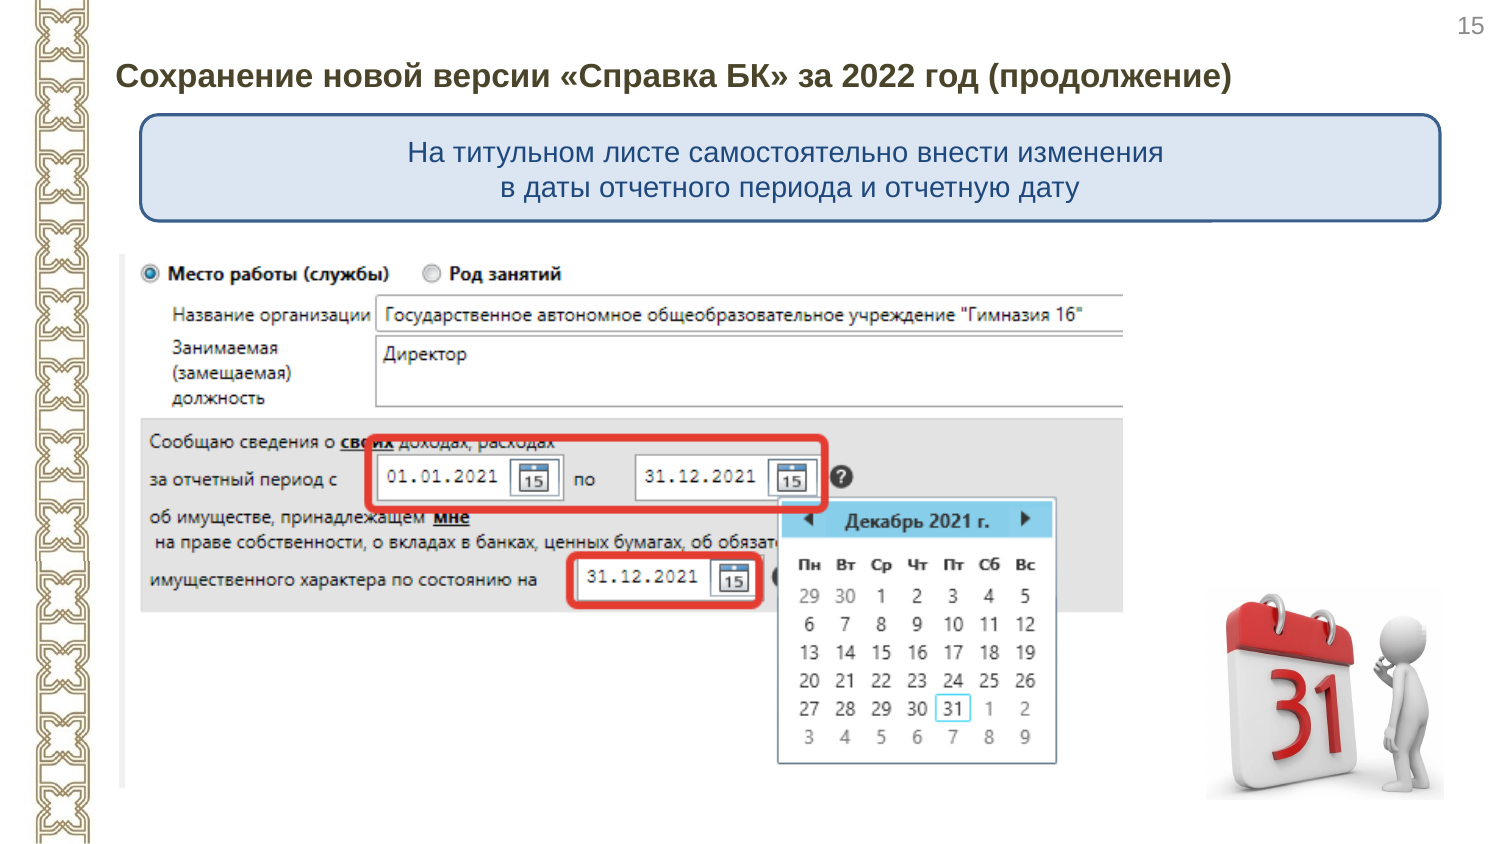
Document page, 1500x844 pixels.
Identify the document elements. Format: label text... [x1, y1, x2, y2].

title Сохранение новой версии «Справка БК» за 2022 год (продолжение) [100, 33, 1425, 115]
picture [0, 0, 1500, 844]
text_box На титульном листе самостоятельно внести изменения в даты отчетного периода и отчетную дату [138, 112, 1443, 224]
slide_number 15 [1149, 1, 1500, 47]
